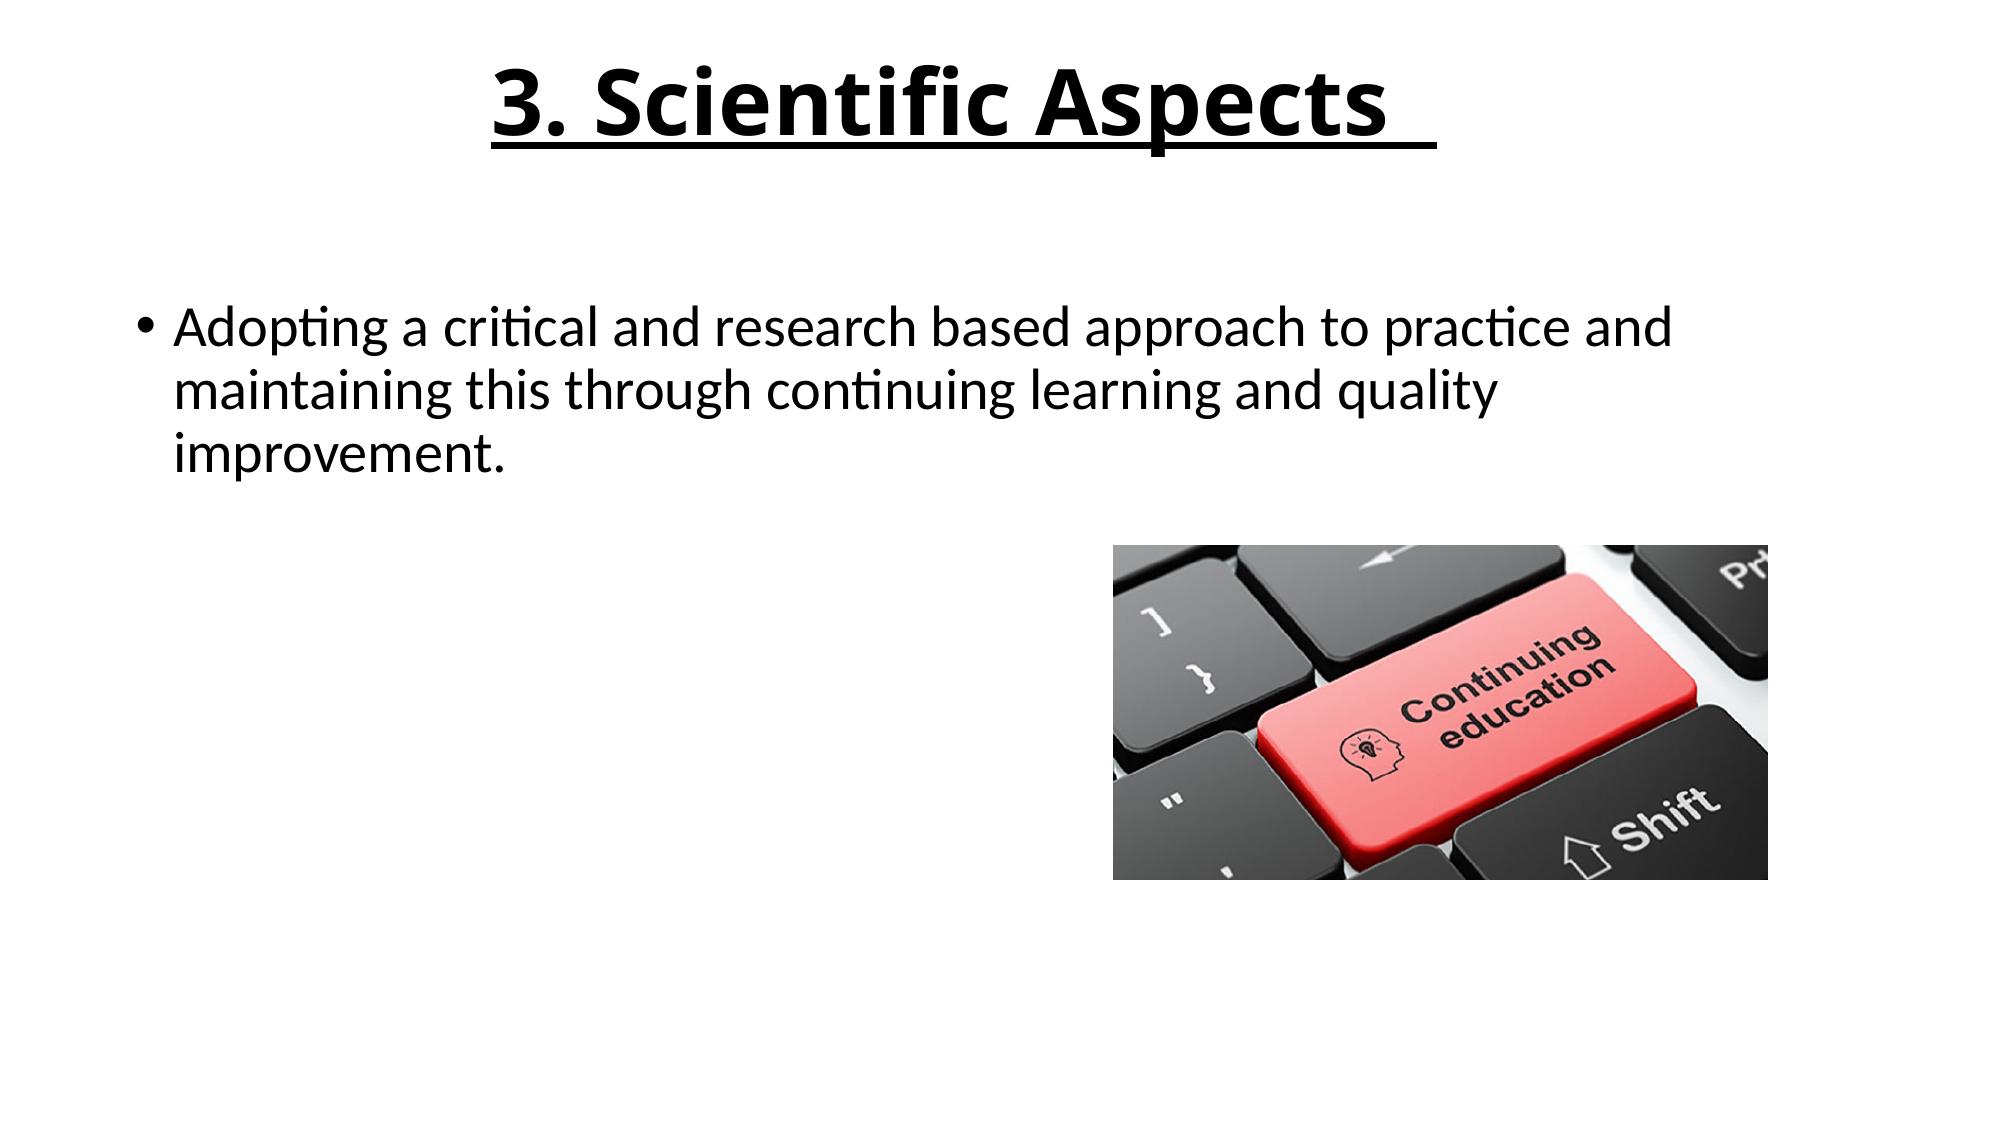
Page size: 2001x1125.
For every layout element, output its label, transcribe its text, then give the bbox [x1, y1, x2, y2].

title 3. Scientific Aspects [101, 59, 1827, 263]
picture [1113, 545, 1768, 880]
list Adopting a critical and research based approach to practice and maintaining this through continuing learning and quality improvement. [120, 198, 1846, 531]
